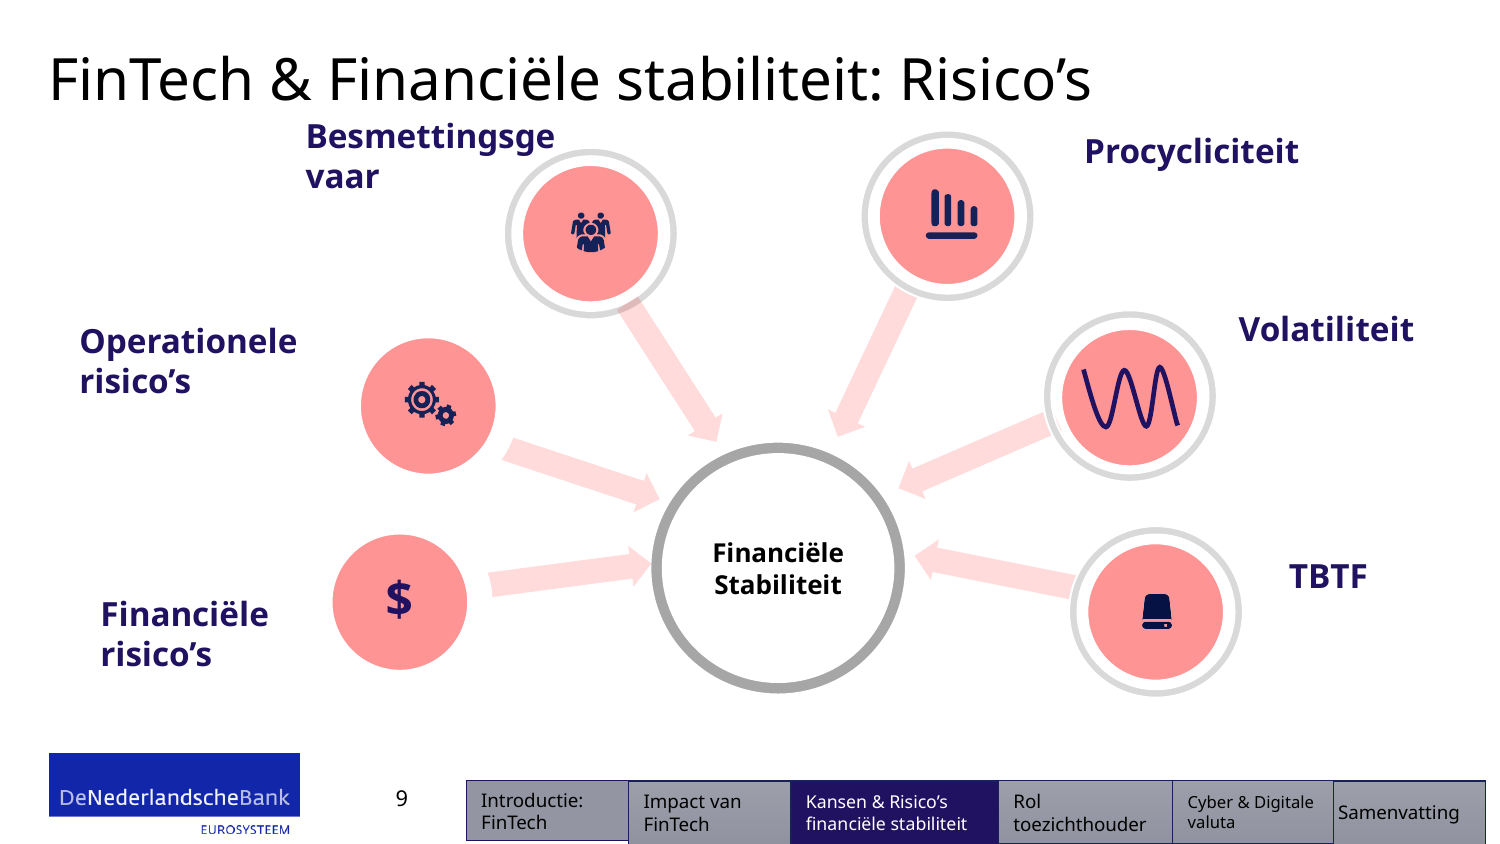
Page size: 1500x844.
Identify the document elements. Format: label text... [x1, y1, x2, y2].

text_box Operationele risico’s [64, 312, 345, 408]
text_box [488, 545, 652, 598]
picture [49, 753, 300, 834]
text_box Volatiliteit [1224, 301, 1462, 356]
text_box Introductie: FinTech [466, 780, 628, 841]
text_box [623, 320, 723, 442]
text_box Impact van FinTech [628, 780, 790, 844]
text_box [898, 412, 1042, 499]
text_box [516, 438, 660, 513]
text_box Procycliciteit [1069, 122, 1384, 177]
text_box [1068, 526, 1243, 698]
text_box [313, 514, 488, 687]
slide_number 9 [352, 784, 452, 814]
text_box Financiële Stabiliteit [650, 441, 906, 695]
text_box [503, 147, 678, 320]
text_box Kansen & Risico’s financiële stabiliteit [790, 780, 998, 844]
text_box Besmettingsgevaar [290, 107, 572, 203]
text_box [914, 539, 1068, 599]
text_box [1042, 310, 1217, 482]
text_box Rol toezichthouder [998, 780, 1172, 844]
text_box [860, 130, 1035, 303]
text_box Financiële risico’s [85, 585, 313, 681]
text_box Samenvatting [1334, 780, 1486, 844]
text_box TBTF [1274, 547, 1405, 603]
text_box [341, 318, 516, 491]
text_box [827, 303, 915, 437]
text_box Cyber & Digitale valuta [1172, 780, 1334, 844]
title FinTech & Financiële stabiliteit: Risico’s [48, 38, 1454, 122]
